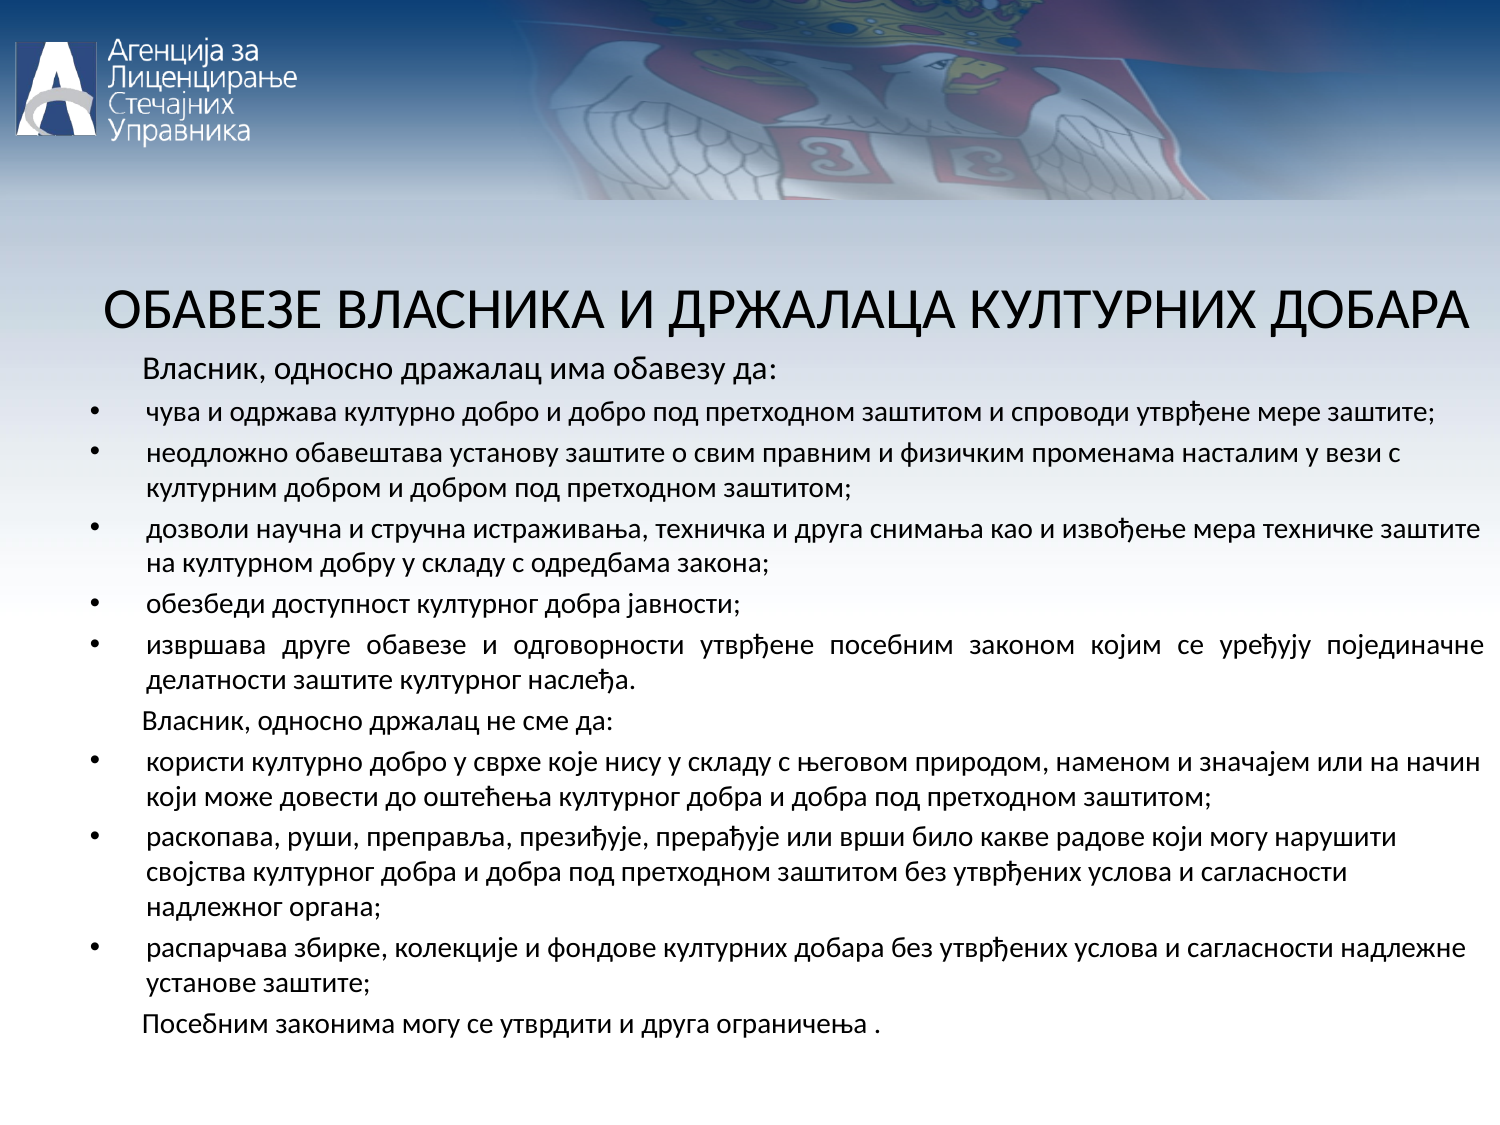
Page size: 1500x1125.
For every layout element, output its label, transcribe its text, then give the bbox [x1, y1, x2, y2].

list ОБАВЕЗЕ ВЛАСНИКА И ДРЖАЛАЦА КУЛТУРНИХ ДОБАРА Власник, односно дражалац има обавезу да: чува и одржава културно добро и добро под претходном заштитом и спроводи утврђене мере заштите; неодложно обавештава установу заштите о свим правним и физичким променама насталим у вези с културним добром и добром под претходном заштитом; дозволи научна и стручна истраживања, техничка и друга снимања као и извођење мера техничке заштите на културном добру у складу с одредбама закона; обезбеди доступност културног добра јавности; извршава друге обавезе и одговорности утврђене посебним законом којим се уређују појединачне делатности заштите културног наслеђа. Власник, односно држалац не сме да: користи културно добро у сврхе које нису у складу с његовом природом, наменом и значајем или на начин који може довести до оштећења културног добра и добра под претходном заштитом; раскопава, руши, преправља, презиђује, прерађује или врши било какве радове који могу нарушити својства културног добра и добра под претходном заштитом без утврђених услова и сагласности надлежног органа; распарчава збирке, колекције и фондове културних добара без утврђених услова и сагласности надлежне установе заштите; Посебним законима могу се утврдити и друга ограничења . [75, 262, 1500, 1125]
picture [0, 0, 1500, 1113]
